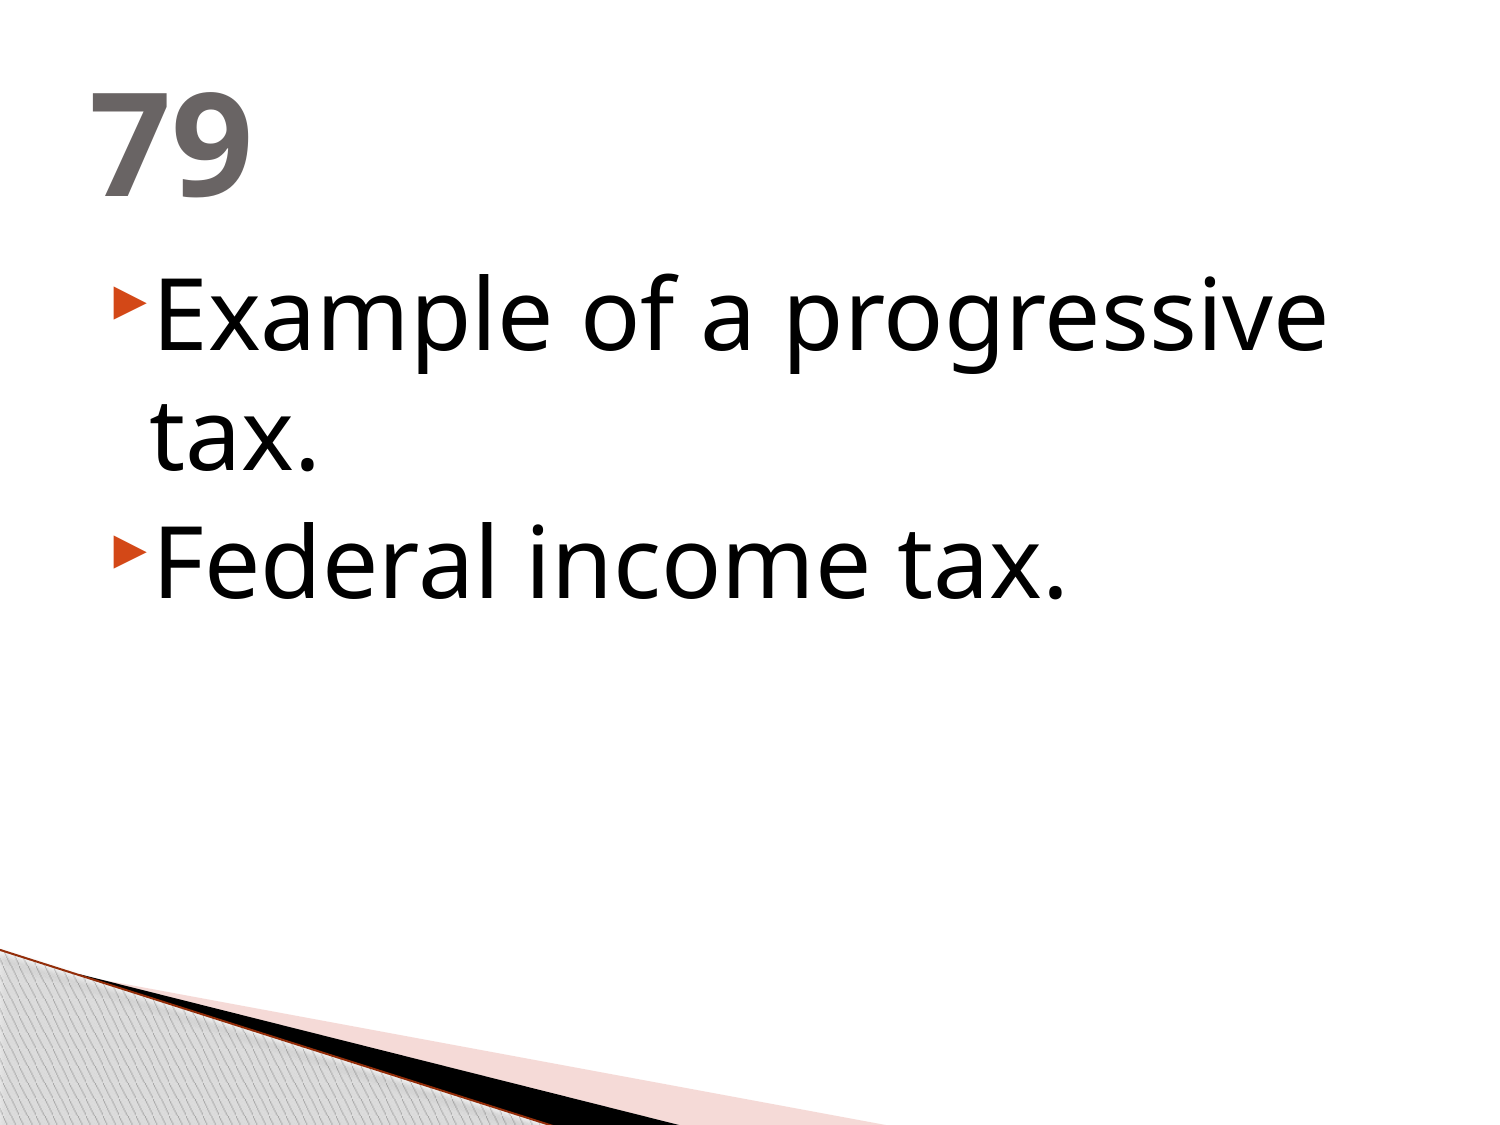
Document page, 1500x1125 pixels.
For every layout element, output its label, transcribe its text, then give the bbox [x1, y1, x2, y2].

title 79 [75, 45, 1425, 233]
list Example of a progressive tax. Federal income tax. [74, 242, 1426, 986]
